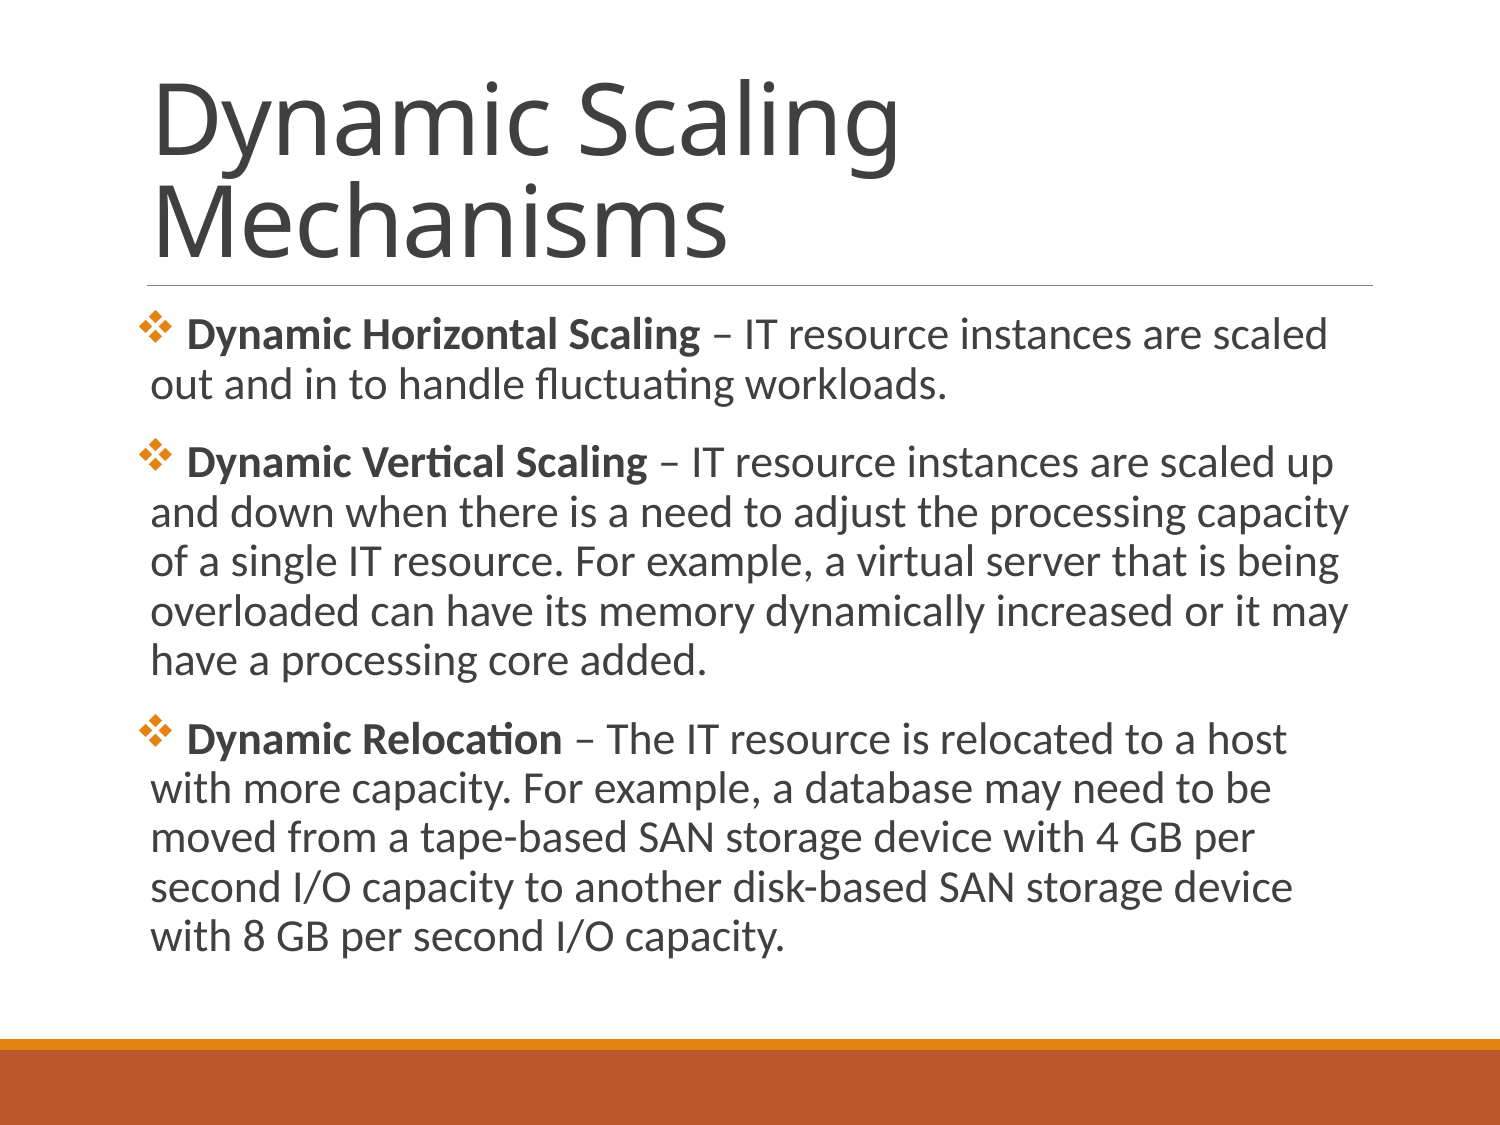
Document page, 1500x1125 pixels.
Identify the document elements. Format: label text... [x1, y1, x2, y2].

list Dynamic Horizontal Scaling – IT resource instances are scaled out and in to handle fluctuating workloads. Dynamic Vertical Scaling – IT resource instances are scaled up and down when there is a need to adjust the processing capacity of a single IT resource. For example, a virtual server that is being overloaded can have its memory dynamically increased or it may have a processing core added. Dynamic Relocation – The IT resource is relocated to a host with more capacity. For example, a database may need to be moved from a tape-based SAN storage device with 4 GB per second I/O capacity to another disk-based SAN storage device with 8 GB per second I/O capacity. [135, 302, 1373, 963]
title Dynamic Scaling Mechanisms [135, 47, 1373, 285]
